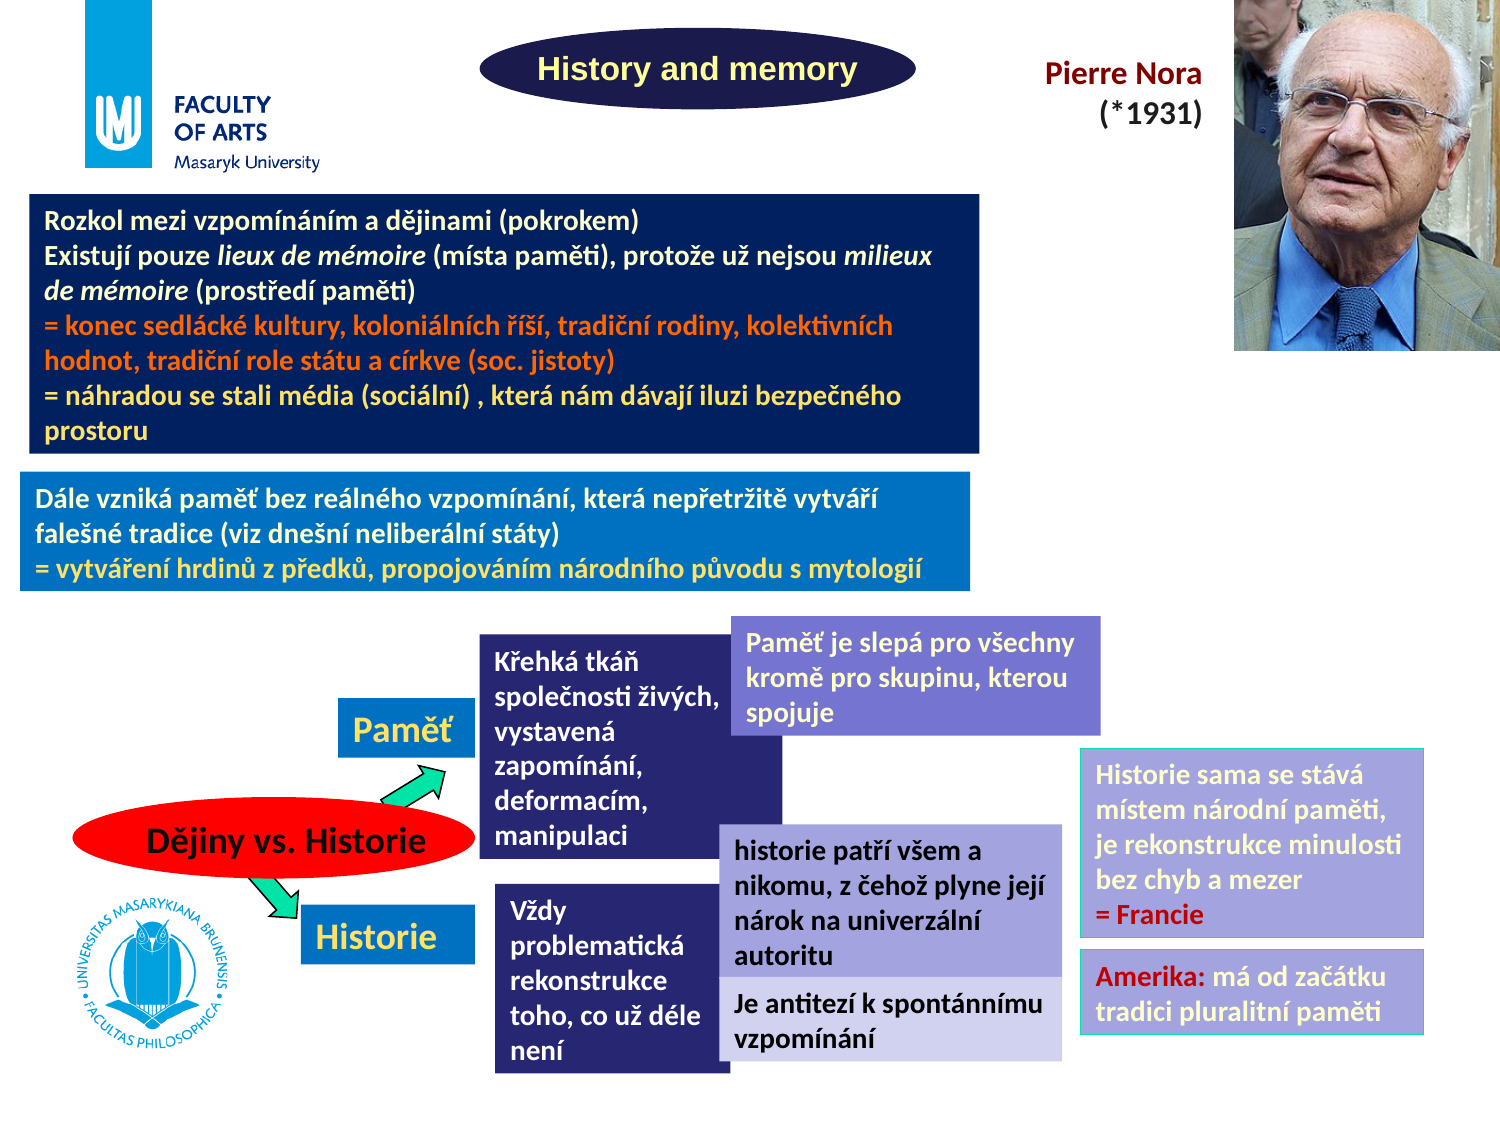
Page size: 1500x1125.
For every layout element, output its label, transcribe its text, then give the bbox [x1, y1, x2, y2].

text_box historie patří všem a nikomu, z čehož plyne její nárok na univerzální autoritu [719, 824, 1063, 976]
text_box Dále vzniká paměť bez reálného vzpomínání, která nepřetržitě vytváří falešné tradice (viz dnešní neliberální státy) = vytváření hrdinů z předků, propojováním národního původu s mytologií [20, 471, 971, 592]
text_box Dějiny vs. Historie [72, 797, 476, 879]
text_box Je antitezí k spontánnímu vzpomínání [719, 976, 1063, 1062]
text_box Vždy problematická rekonstrukce toho, co už déle není [495, 883, 731, 1074]
text_box Historie [300, 904, 475, 965]
picture [0, 0, 1500, 1125]
text_box Paměť [338, 698, 475, 758]
text_box Amerika: má od začátku tradici pluralitní paměti [1080, 949, 1424, 1035]
picture [97, 96, 140, 150]
text_box History and memory [479, 27, 916, 110]
text_box Pierre Nora (*1931) [943, 43, 1218, 176]
text_box [380, 765, 445, 807]
text_box Historie sama se stává místem národní paměti, je rekonstrukce minulosti bez chyb a mezer = Francie [1080, 748, 1424, 938]
text_box Rozkol mezi vzpomínáním a dějinami (pokrokem) Existují pouze lieux de mémoire (místa paměti), protože už nejsou milieux de mémoire (prostředí paměti) = konec sedlácké kultury, koloniálních říší, tradiční rodiny, kolektivních hodnot, tradiční role státu a církve (soc. jistoty) = náhradou se stali média (sociální) , která nám dávají iluzi bezpečného prostoru [29, 194, 980, 454]
text_box Křehká tkáň společnosti živých, vystavená zapomínání, deformacím, manipulaci [479, 634, 783, 859]
text_box Paměť je slepá pro všechny kromě pro skupinu, kterou spojuje [731, 616, 1101, 736]
text_box [249, 879, 299, 919]
